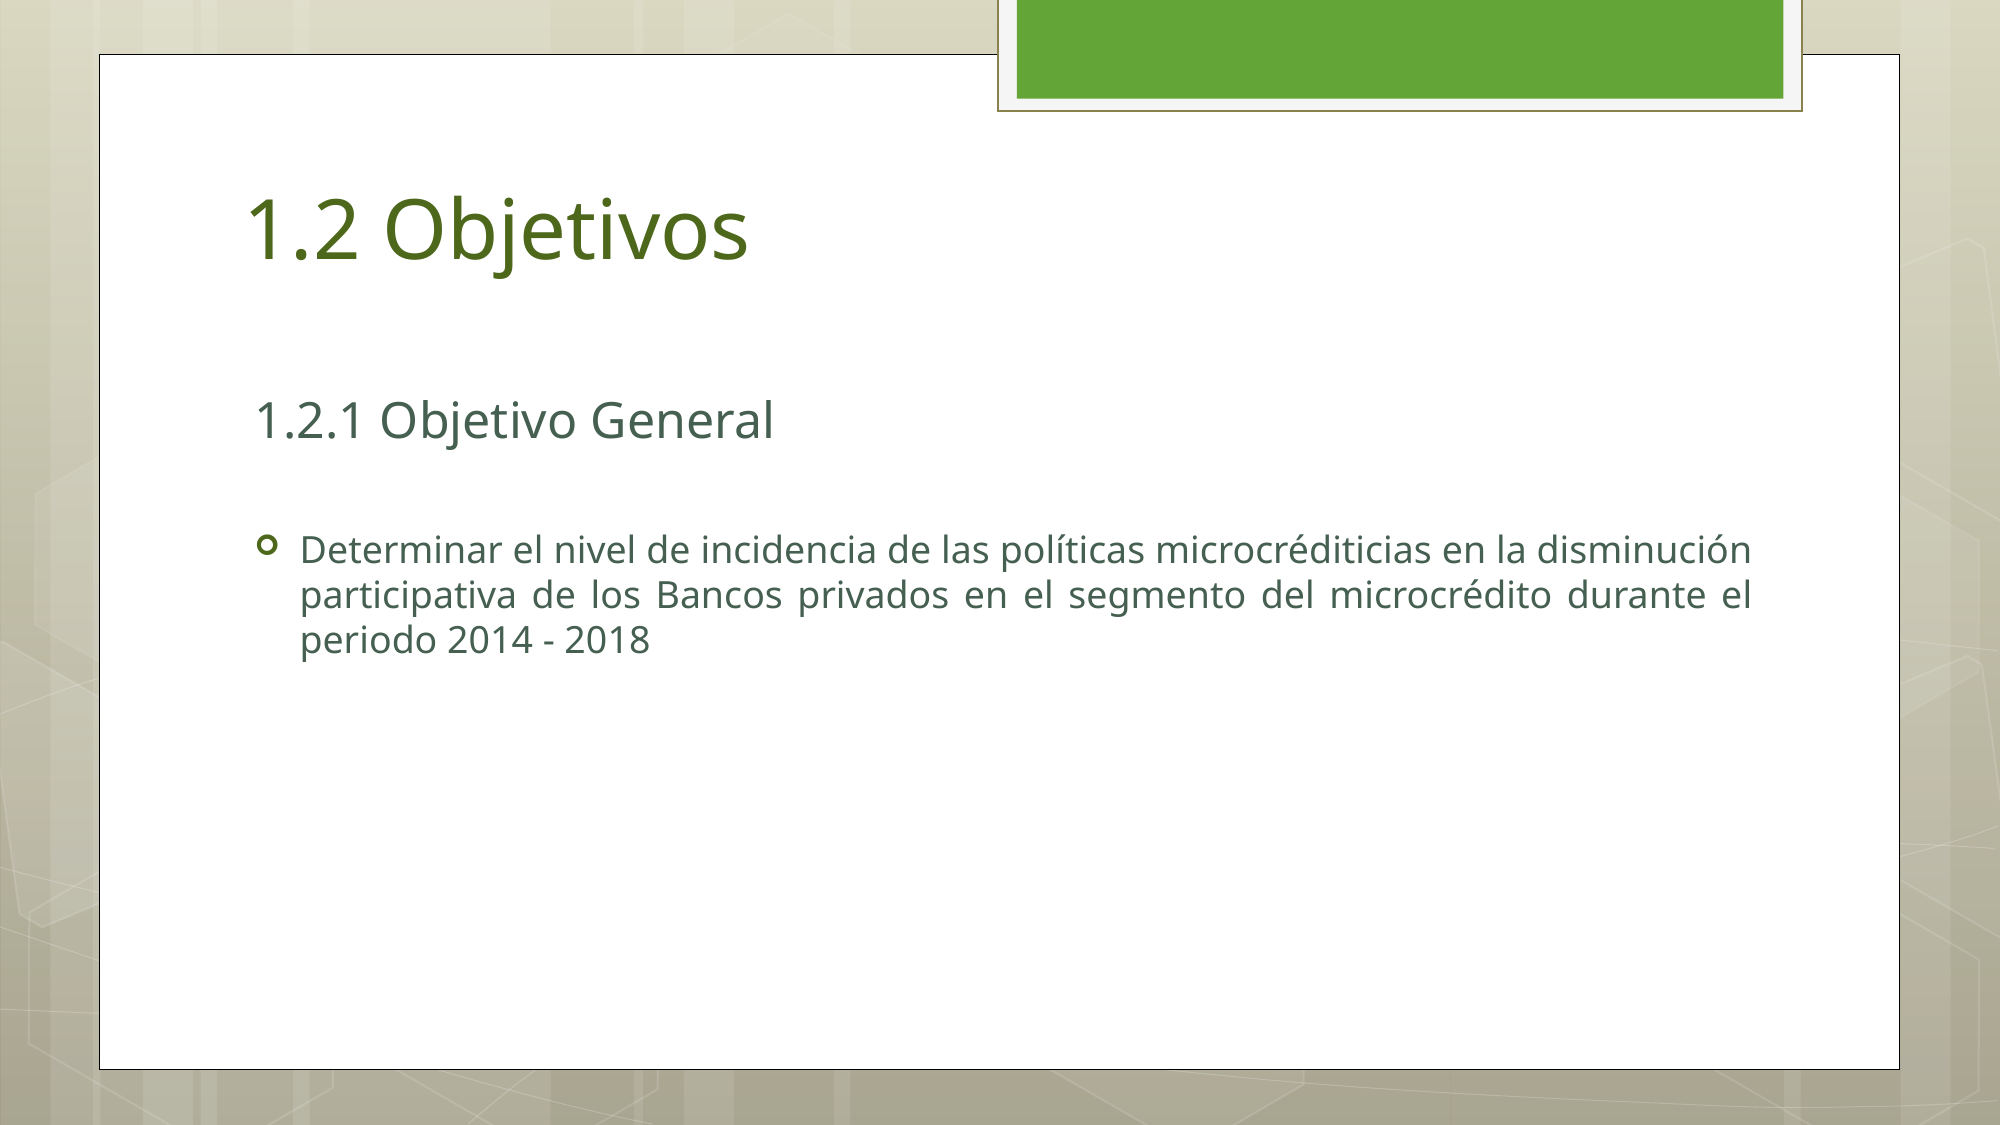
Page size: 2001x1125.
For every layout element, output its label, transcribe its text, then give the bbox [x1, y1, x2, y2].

title 1.2 Objetivos [228, 168, 1765, 300]
list 1.2.1 Objetivo General Determinar el nivel de incidencia de las políticas microcréditicias en la disminución participativa de los Bancos privados en el segmento del microcrédito durante el periodo 2014 - 2018 [228, 381, 1769, 957]
